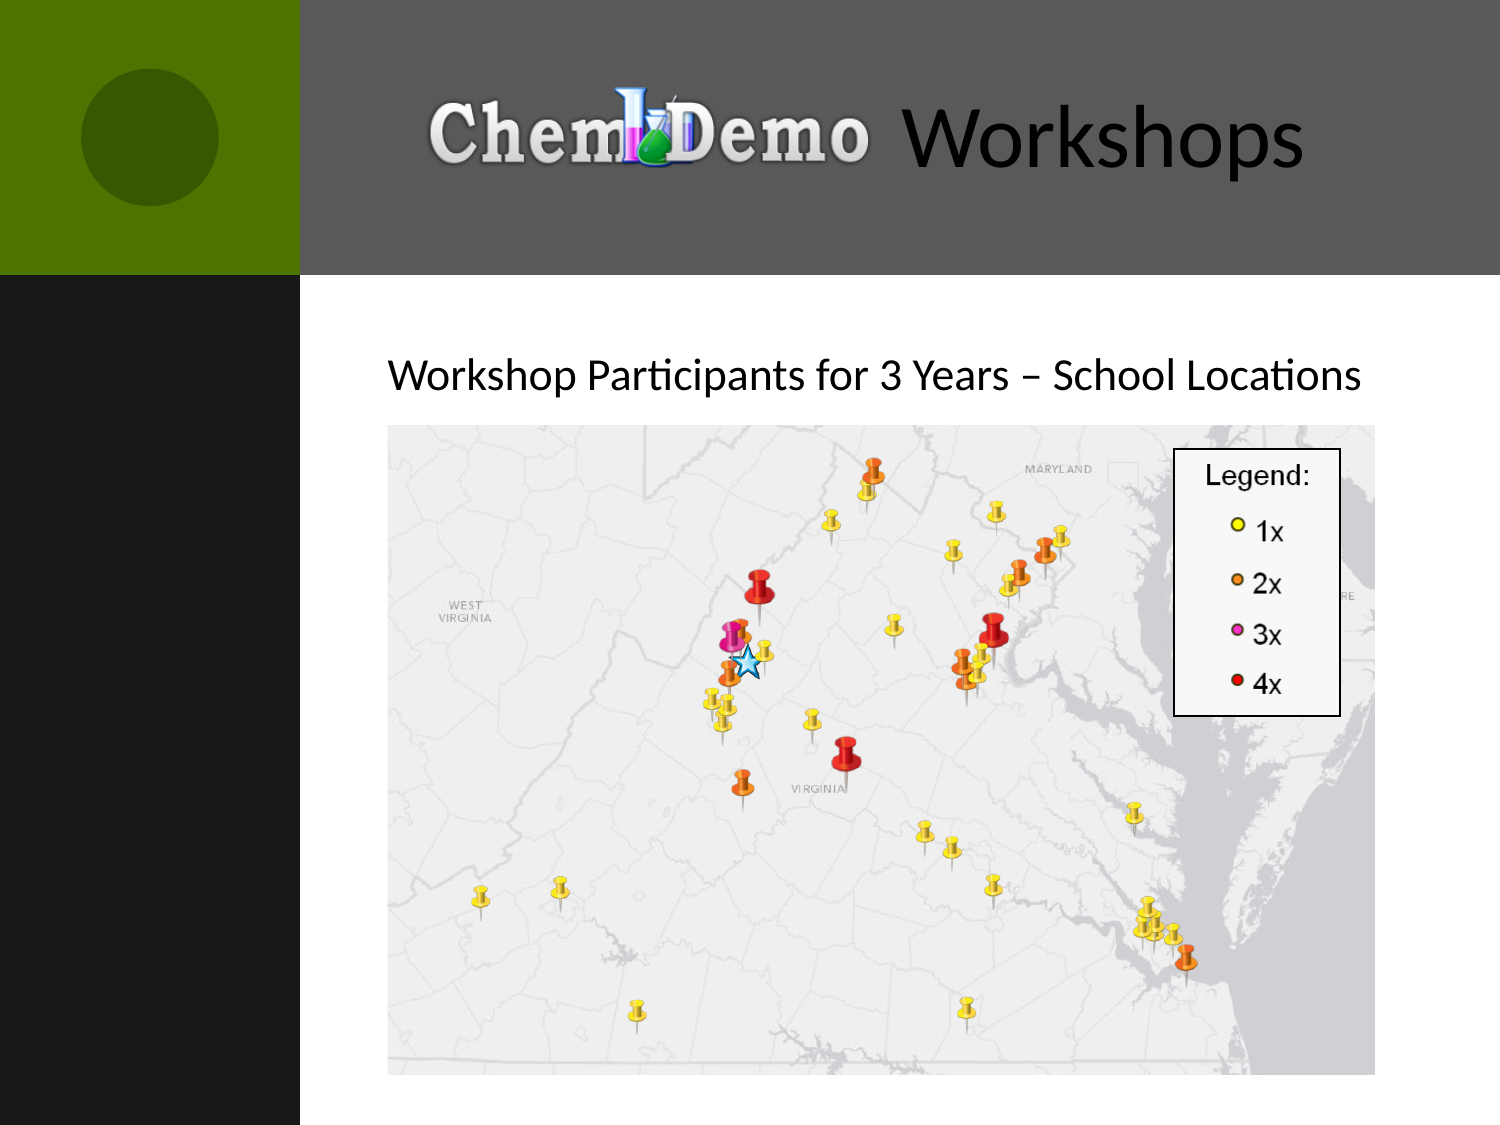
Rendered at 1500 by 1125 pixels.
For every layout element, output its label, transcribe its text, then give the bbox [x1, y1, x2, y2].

picture [387, 424, 1376, 1076]
text_box Workshop Participants for 3 Years – School Locations [287, 337, 1463, 408]
picture [424, 49, 881, 177]
text_box Workshops [399, 37, 1321, 225]
